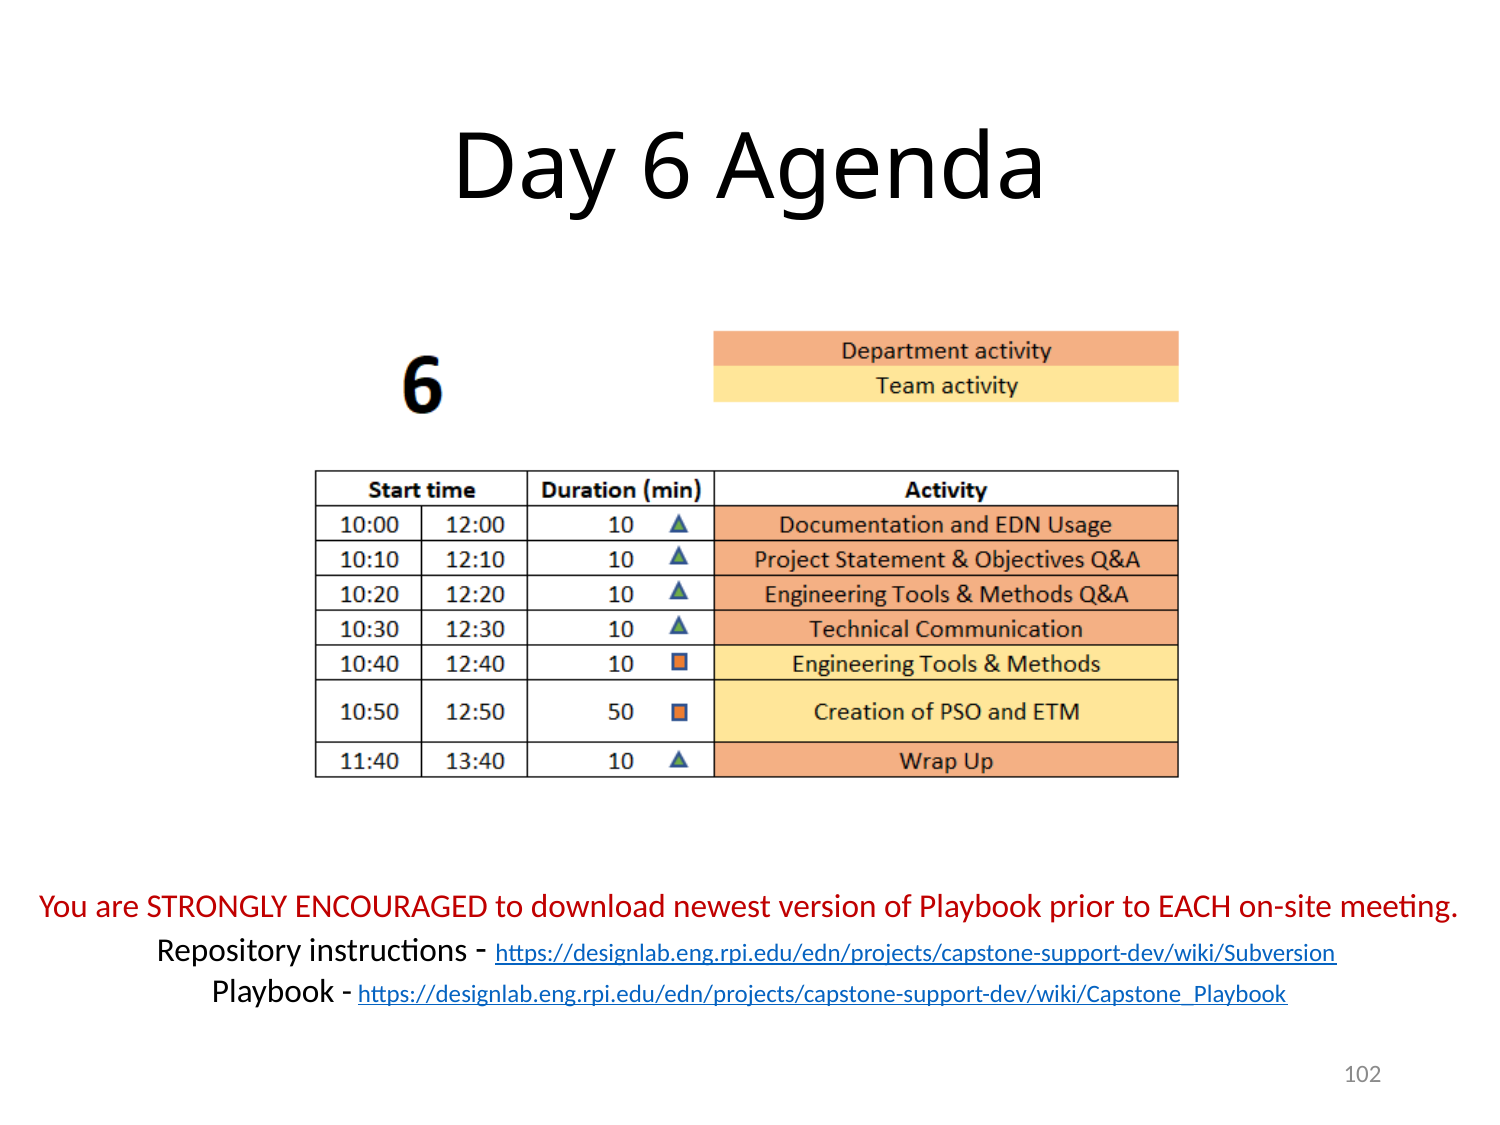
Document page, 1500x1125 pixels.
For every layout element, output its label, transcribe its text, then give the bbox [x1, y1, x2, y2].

title Day 6 Agenda [103, 59, 1397, 278]
slide_number 102 [1059, 1042, 1397, 1103]
list [103, 299, 1397, 876]
text_box You are STRONGLY ENCOURAGED to download newest version of Playbook prior to EACH on-site meeting. Repository instructions - https://designlab.eng.rpi.edu/edn/projects/capstone-support-dev/wiki/Subversion Playbook - https://designlab.eng.rpi.edu/edn/projects/capstone-support-dev/wiki/Capstone_Playbook [24, 876, 1476, 1017]
picture [292, 308, 1208, 817]
